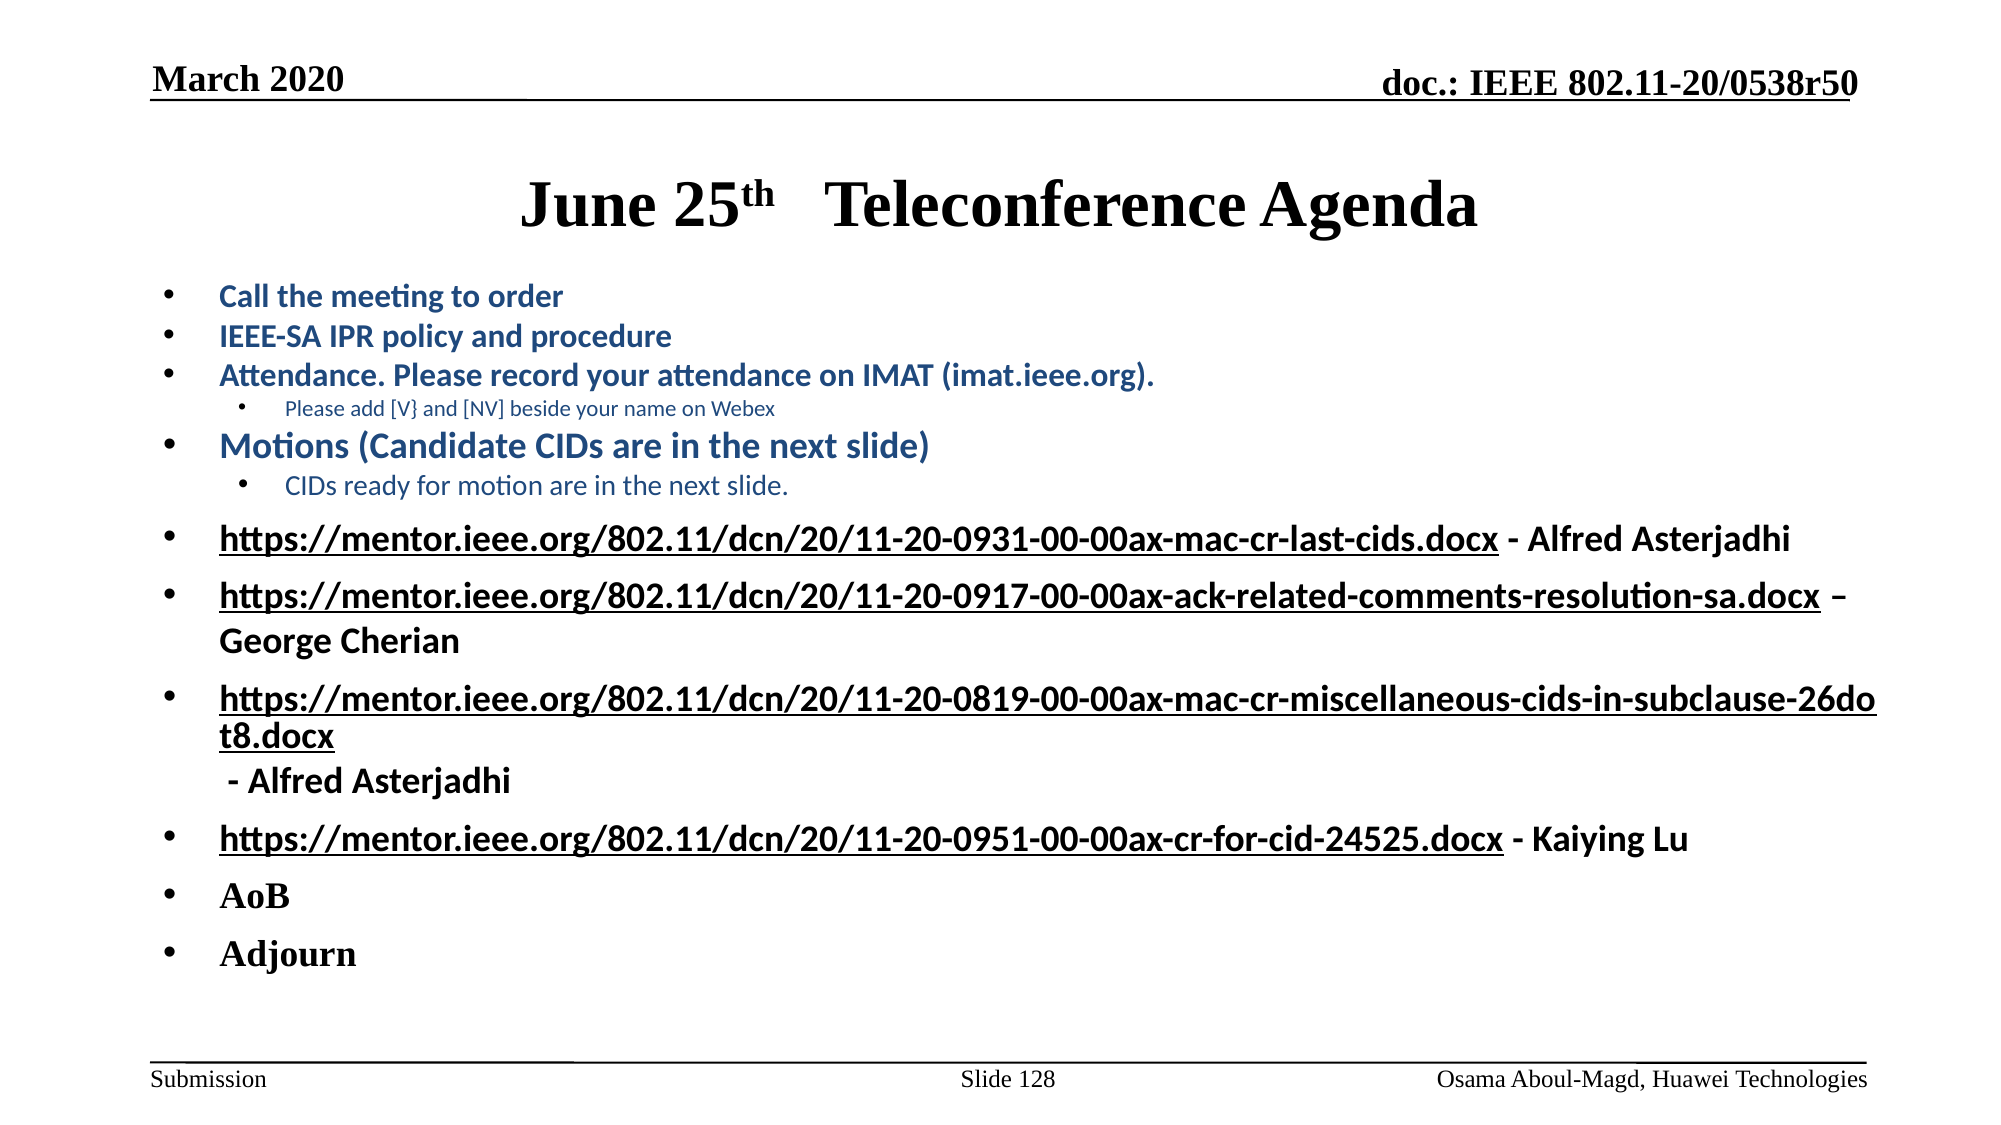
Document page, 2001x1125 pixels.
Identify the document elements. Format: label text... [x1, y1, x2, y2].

title June 25th Teleconference Agenda [149, 112, 1850, 265]
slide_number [152, 54, 563, 100]
slide_number Slide 128 [950, 1061, 1067, 1123]
list Call the meeting to order IEEE-SA IPR policy and procedure Attendance. Please record your attendance on IMAT (imat.ieee.org). Please add [V} and [NV] beside your name on Webex Motions (Candidate CIDs are in the next slide) CIDs ready for motion are in the next slide. https://mentor.ieee.org/802.11/dcn/20/11-20-0931-00-00ax-mac-cr-last-cids.docx - Alfred Asterjadhi https://mentor.ieee.org/802.11/dcn/20/11-20-0917-00-00ax-ack-related-comments-resolution-sa.docx – George Cherian https://mentor.ieee.org/802.11/dcn/20/11-20-0819-00-00ax-mac-cr-miscellaneous-cids-in-subclause-26dot8.docx - Alfred Asterjadhi https://mentor.ieee.org/802.11/dcn/20/11-20-0951-00-00ax-cr-for-cid-24525.docx - Kaiying Lu AoB Adjourn [147, 265, 1900, 1017]
footer Osama Aboul-Magd, Huawei Technologies [1171, 1061, 1869, 1093]
